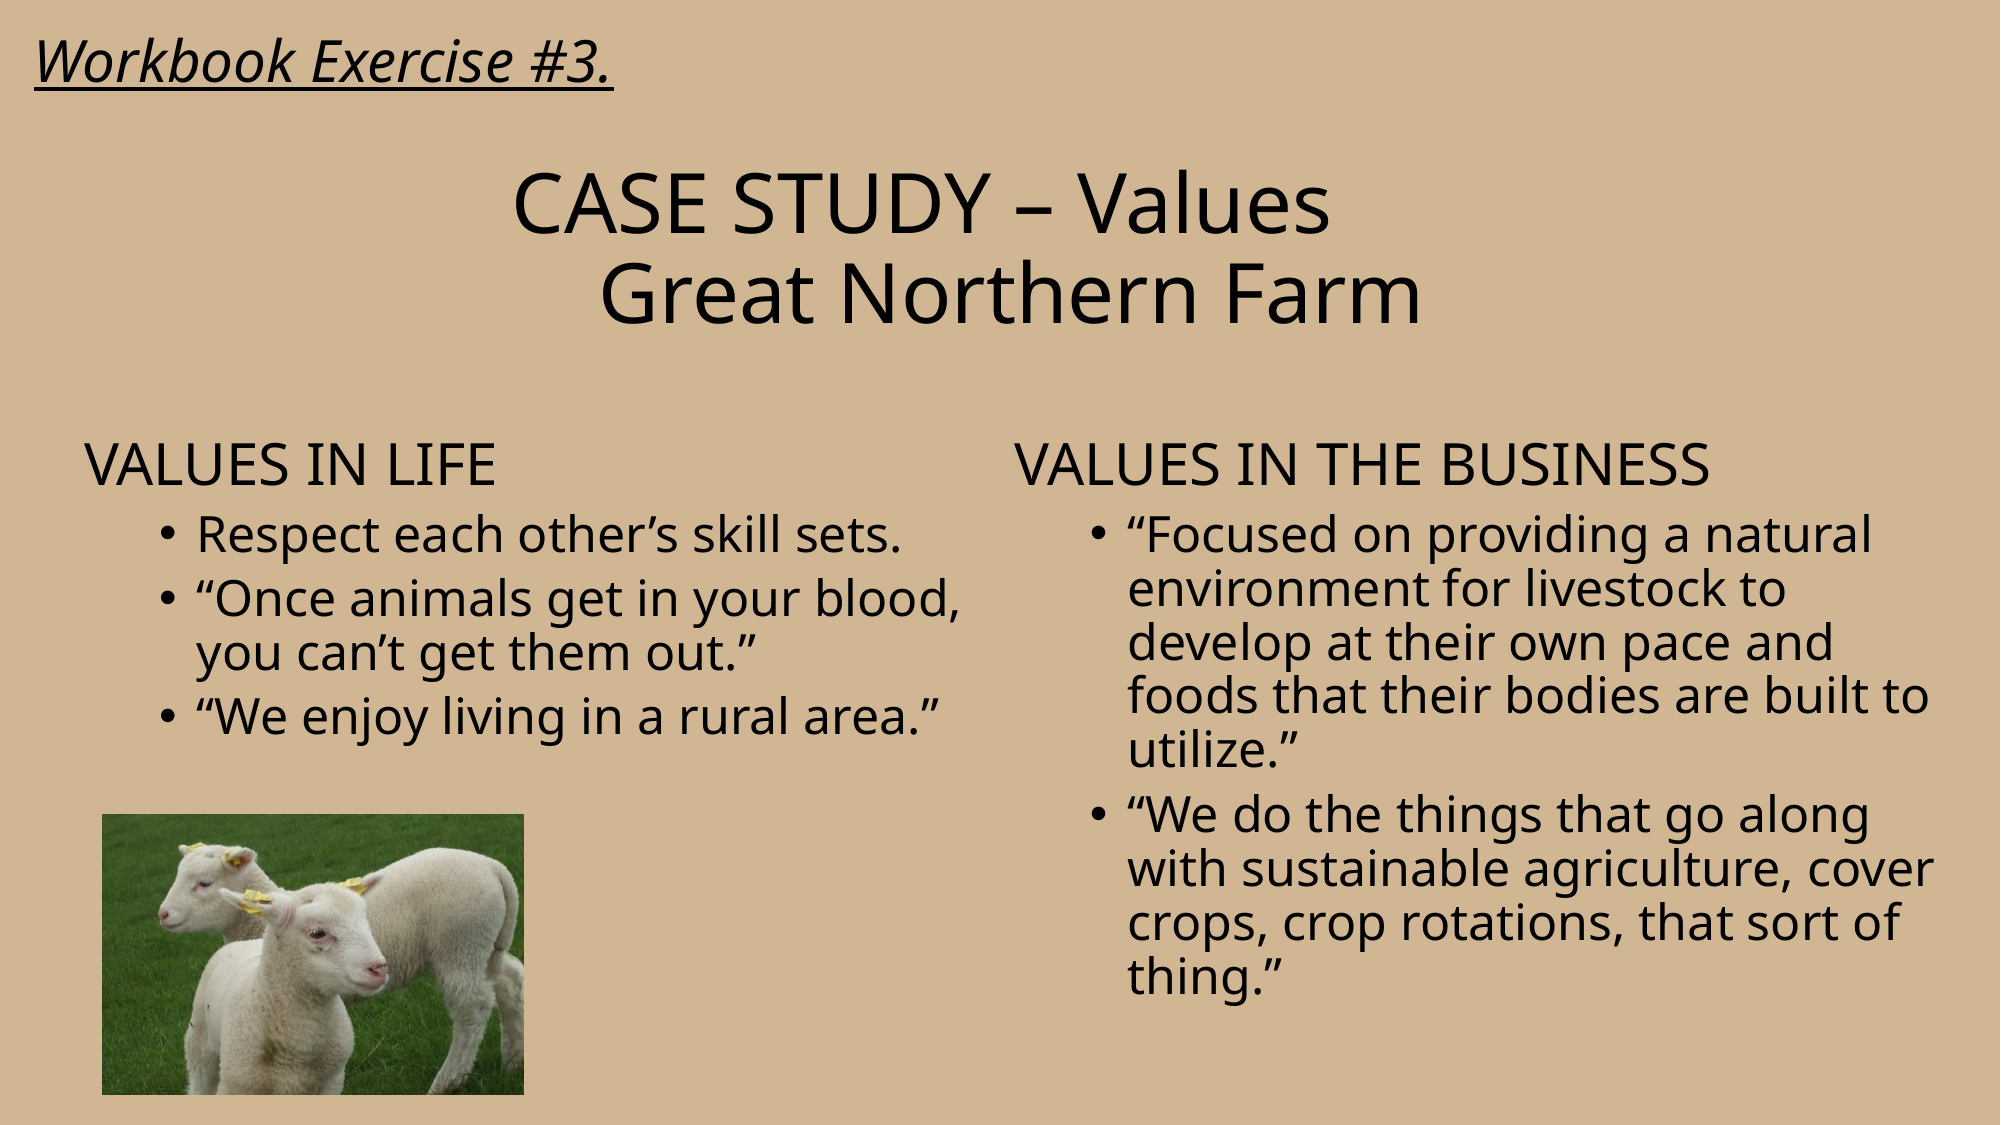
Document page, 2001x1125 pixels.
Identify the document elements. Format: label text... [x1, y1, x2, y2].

list VALUES IN LIFE Respect each other’s skill sets. “Once animals get in your blood, you can’t get them out.” “We enjoy living in a rural area.” [69, 428, 1046, 803]
text_box Workbook Exercise #3. [18, 16, 630, 102]
title CASE STUDY – Values Great Northern Farm [496, 142, 1477, 360]
list VALUES IN THE BUSINESS “Focused on providing a natural environment for livestock to develop at their own pace and foods that their bodies are built to utilize.” “We do the things that go along with sustainable agriculture, cover crops, crop rotations, that sort of thing.” [999, 428, 1977, 1062]
picture [102, 814, 524, 1096]
